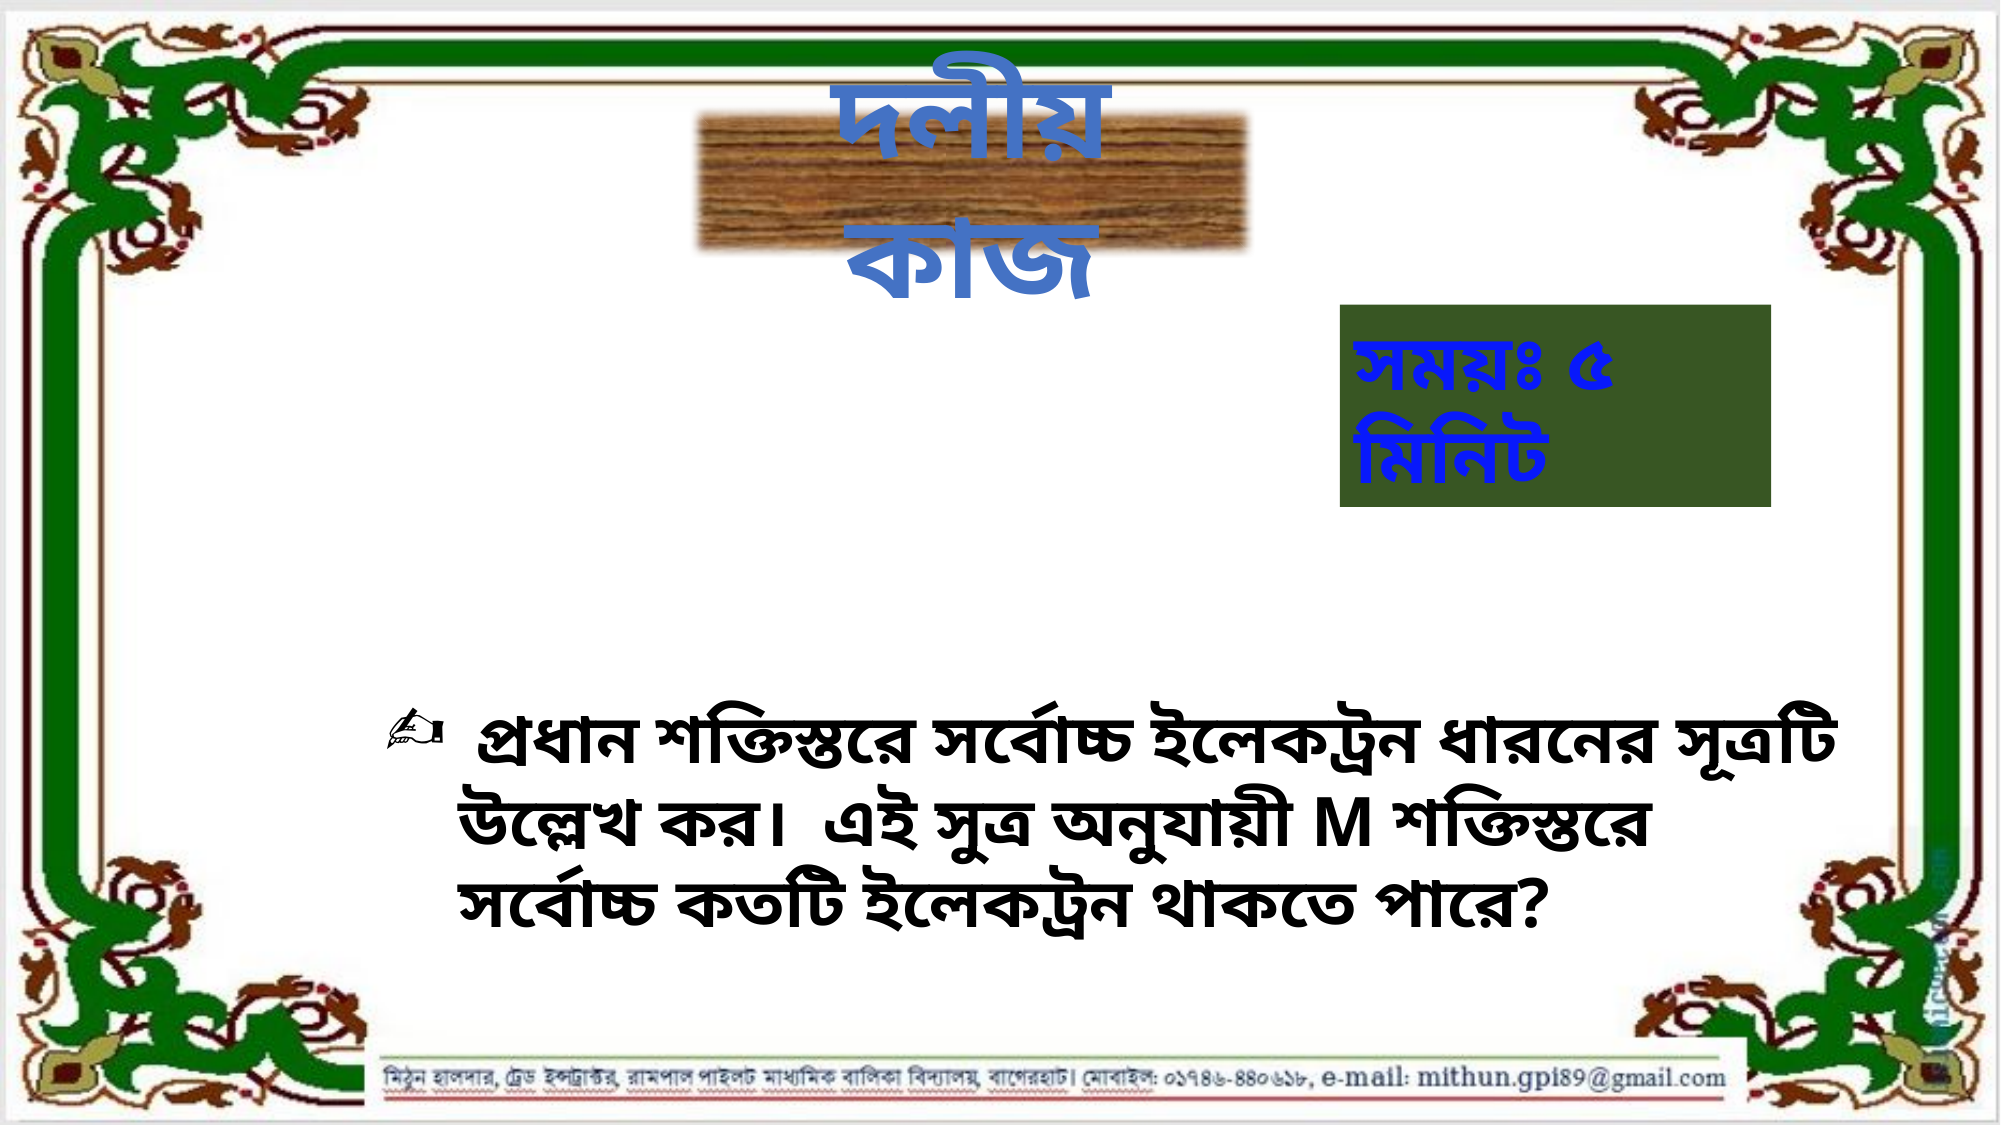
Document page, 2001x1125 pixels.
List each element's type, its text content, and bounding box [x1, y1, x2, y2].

picture [0, 0, 2001, 1125]
text_box সময়ঃ ৫ মিনিট [1339, 304, 1772, 507]
text_box দলীয় কাজ [707, 123, 1238, 241]
text_box প্রধান শক্তিস্তরে সর্বোচ্চ ইলেকট্রন ধারনের সূত্রটি উল্লেখ কর। এই সুত্র অনুযায়ী M শক্তিস্তরে সর্বোচ্চ কতটি ইলেকট্রন থাকতে পারে? [367, 688, 1868, 950]
